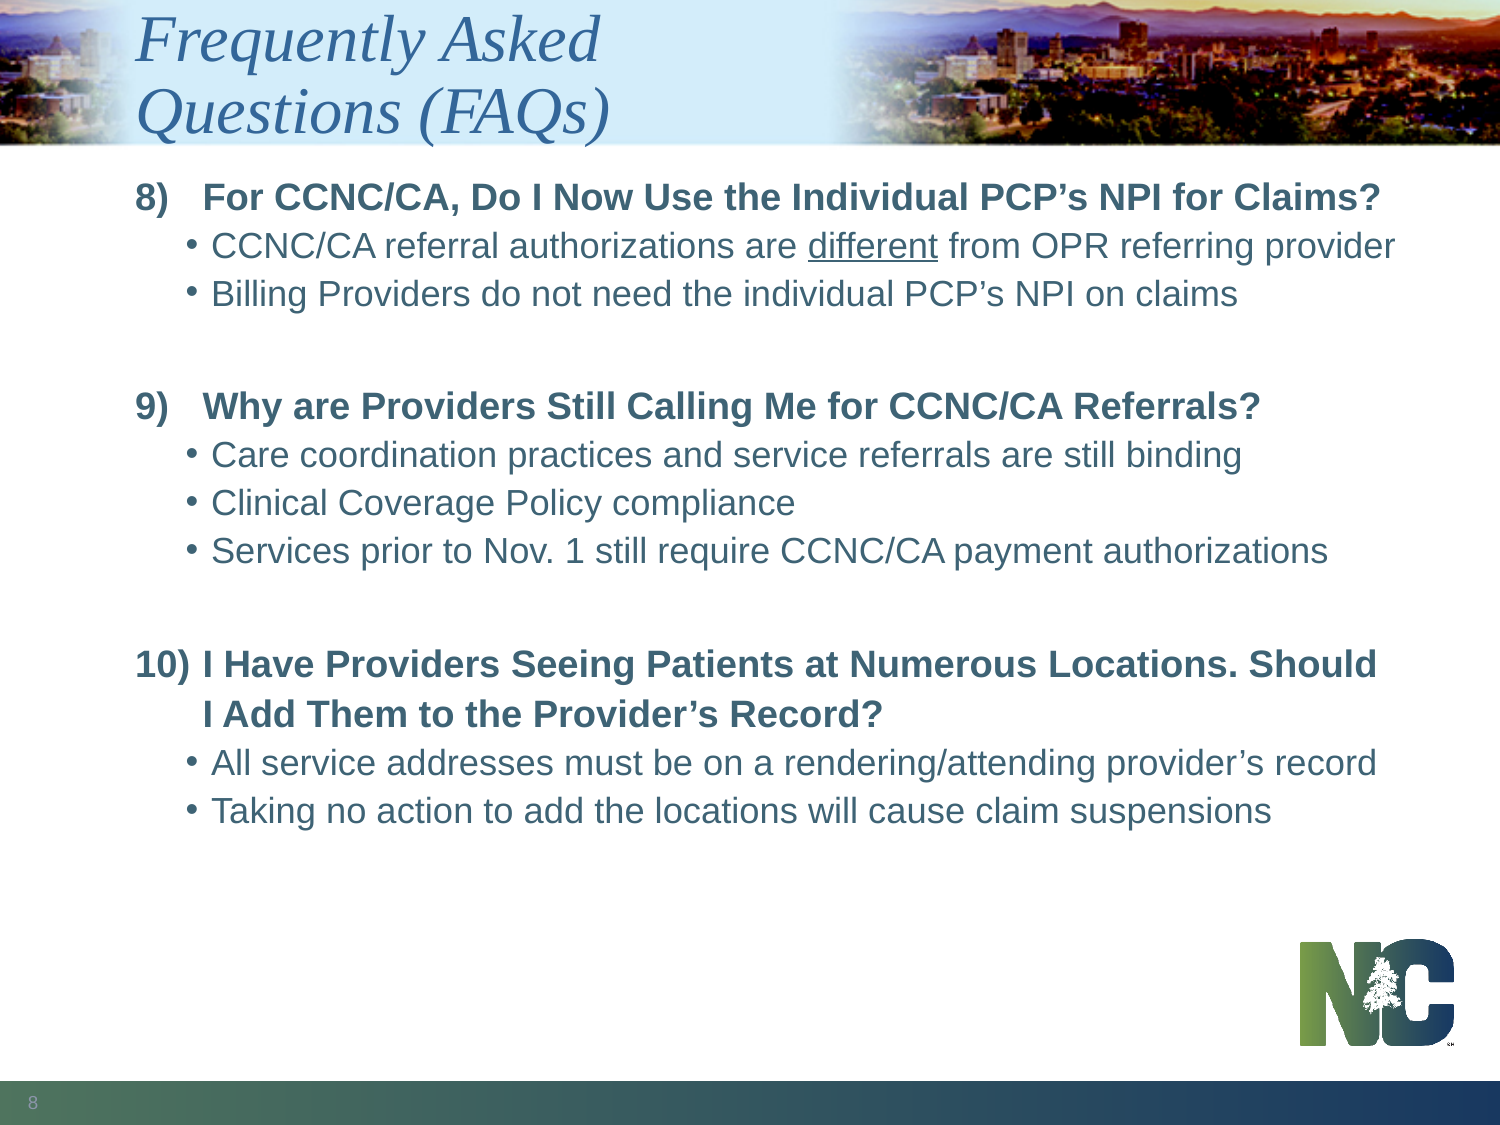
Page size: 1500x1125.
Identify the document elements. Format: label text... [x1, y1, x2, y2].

picture [0, 0, 1500, 165]
slide_number 8 [12, 1091, 351, 1114]
list For CCNC/CA, Do I Now Use the Individual PCP’s NPI for Claims? CCNC/CA referral authorizations are different from OPR referring provider Billing Providers do not need the individual PCP’s NPI on claims Why are Providers Still Calling Me for CCNC/CA Referrals? Care coordination practices and service referrals are still binding Clinical Coverage Policy compliance Services prior to Nov. 1 still require CCNC/CA payment authorizations I Have Providers Seeing Patients at Numerous Locations. Should I Add Them to the Provider’s Record? All service addresses must be on a rendering/attending provider’s record Taking no action to add the locations will cause claim suspensions [120, 159, 1415, 1095]
picture [1415, 939, 1454, 1046]
title Frequently Asked Questions (FAQs) [120, 17, 831, 135]
